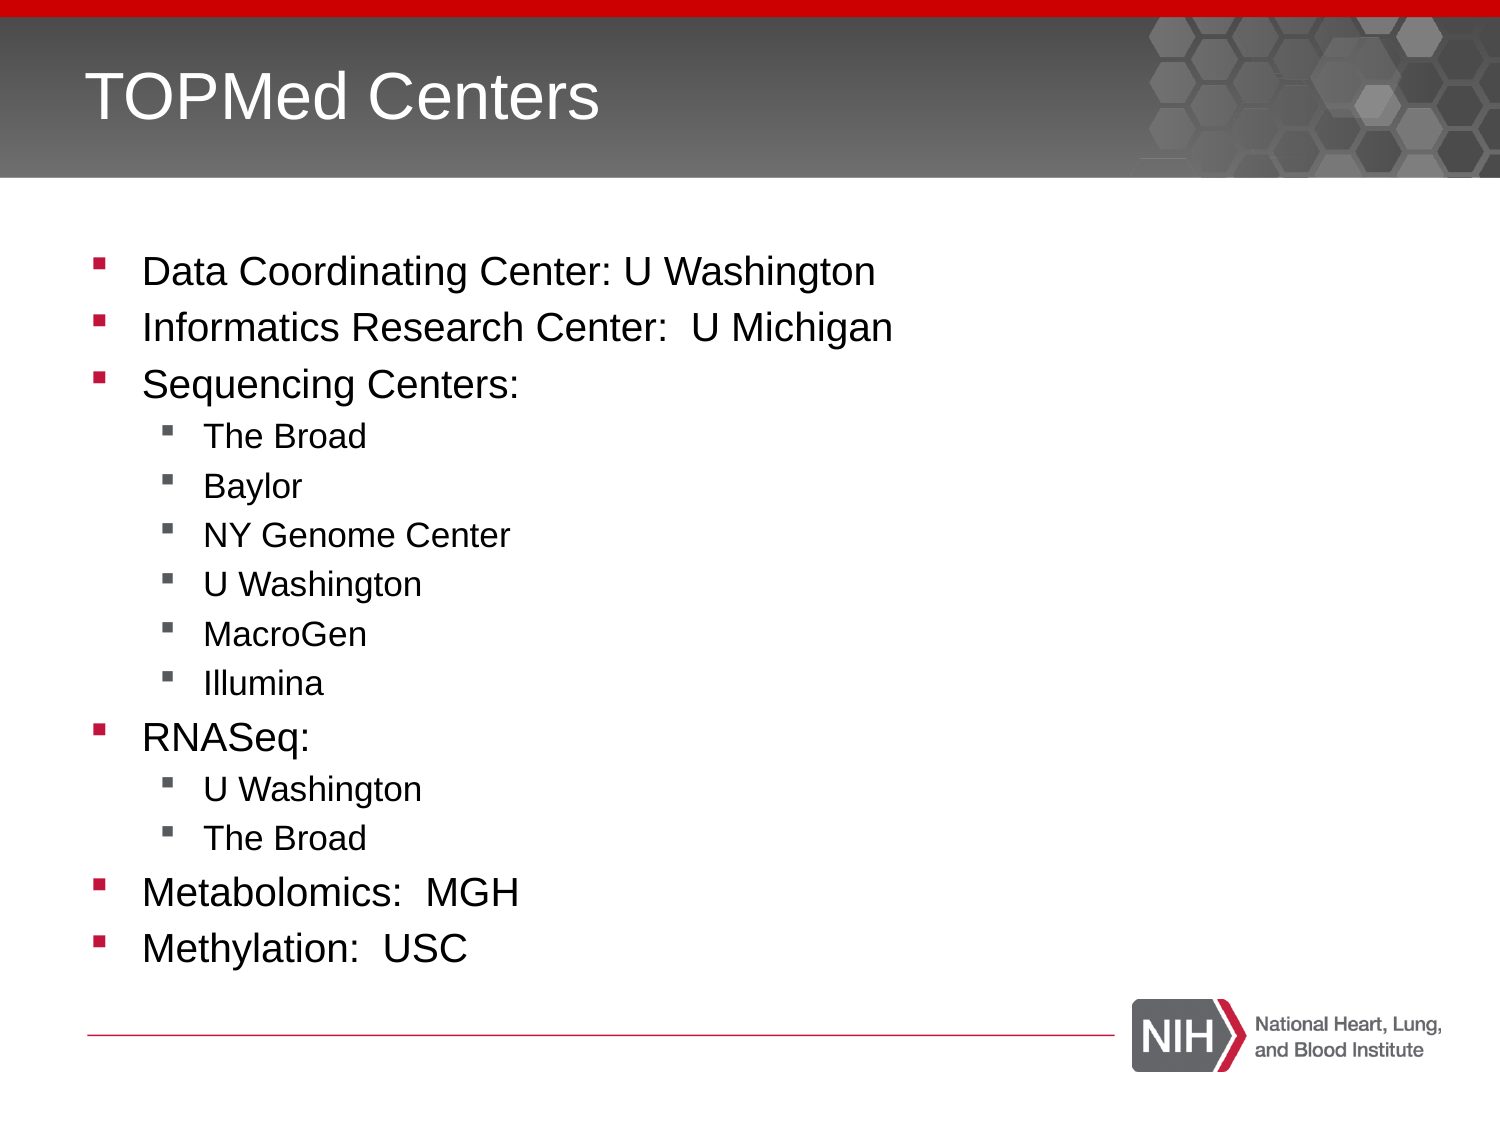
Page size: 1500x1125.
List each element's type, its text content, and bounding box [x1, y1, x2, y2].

title TOPMed Centers [68, 23, 1431, 163]
list Data Coordinating Center: U Washington Informatics Research Center: U Michigan Sequencing Centers: The Broad Baylor NY Genome Center U Washington MacroGen Illumina RNASeq: U Washington The Broad Metabolomics: MGH Methylation: USC [75, 237, 1425, 980]
picture [0, 18, 1500, 178]
picture [1132, 999, 1441, 1072]
